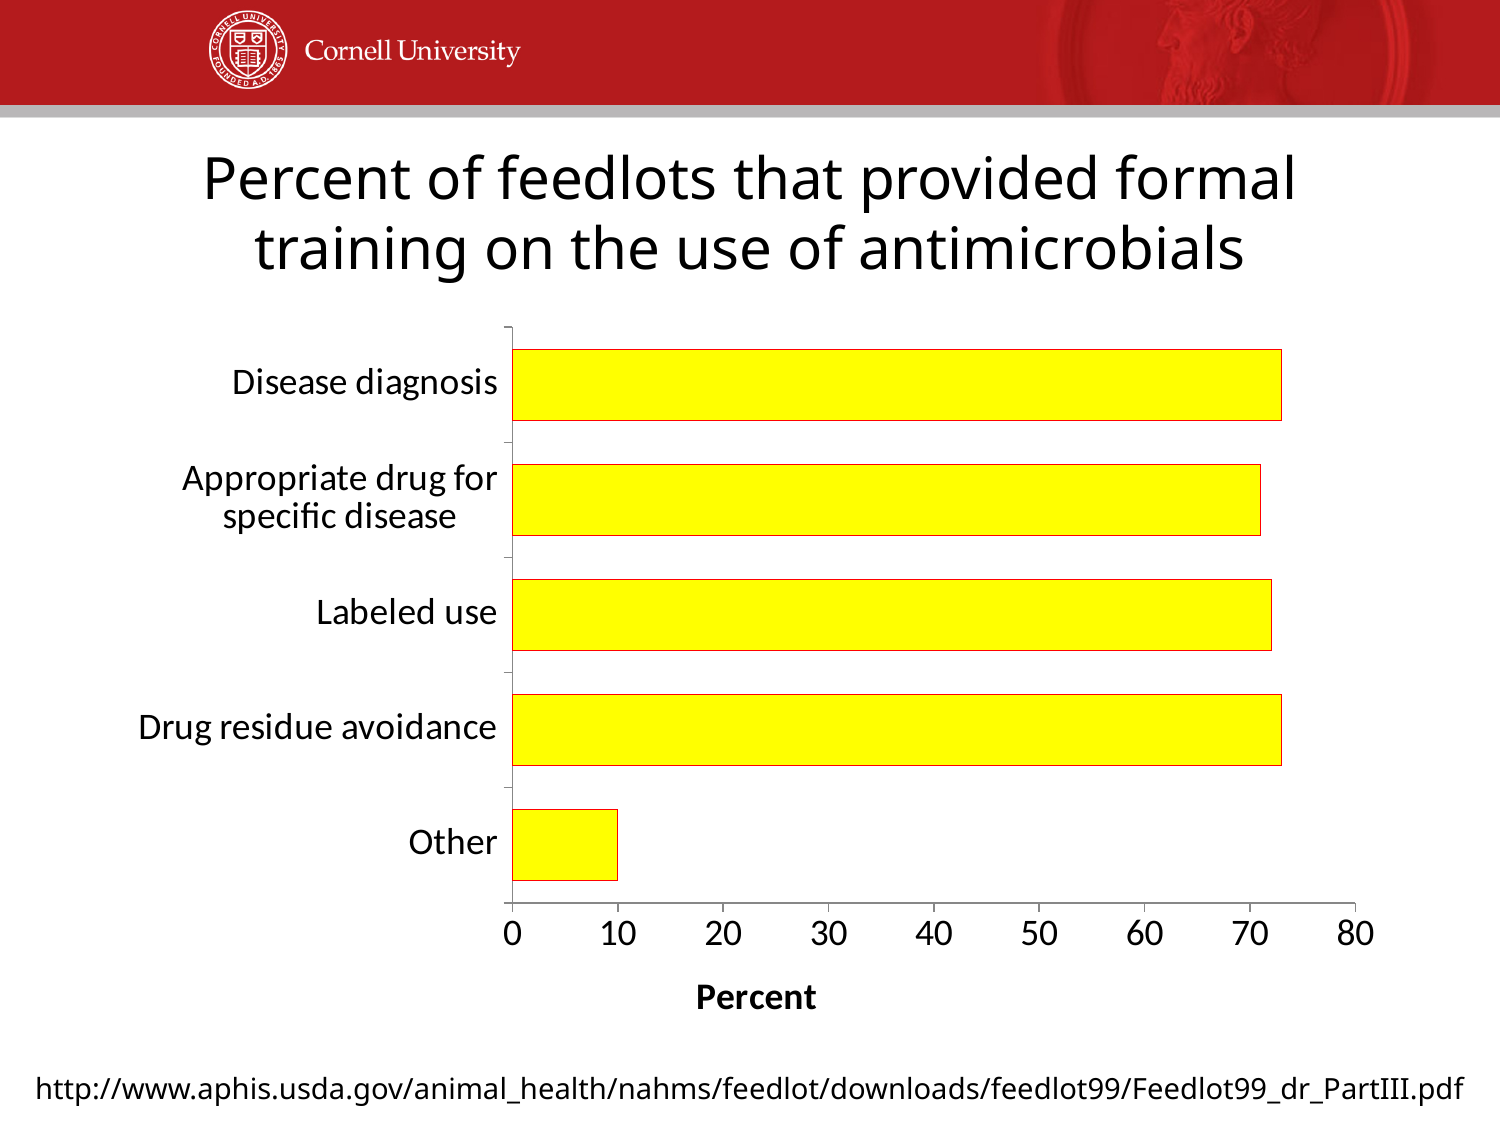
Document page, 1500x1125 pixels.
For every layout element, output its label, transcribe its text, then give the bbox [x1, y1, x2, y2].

chart [112, 312, 1401, 1056]
title Percent of feedlots that provided formal training on the use of antimicrobials [75, 236, 1425, 322]
text_box http://www.aphis.usda.gov/animal_health/nahms/feedlot/downloads/feedlot99/Feedlot99_dr_PartIII.pdf [20, 1062, 1480, 1113]
picture [0, 0, 1500, 229]
